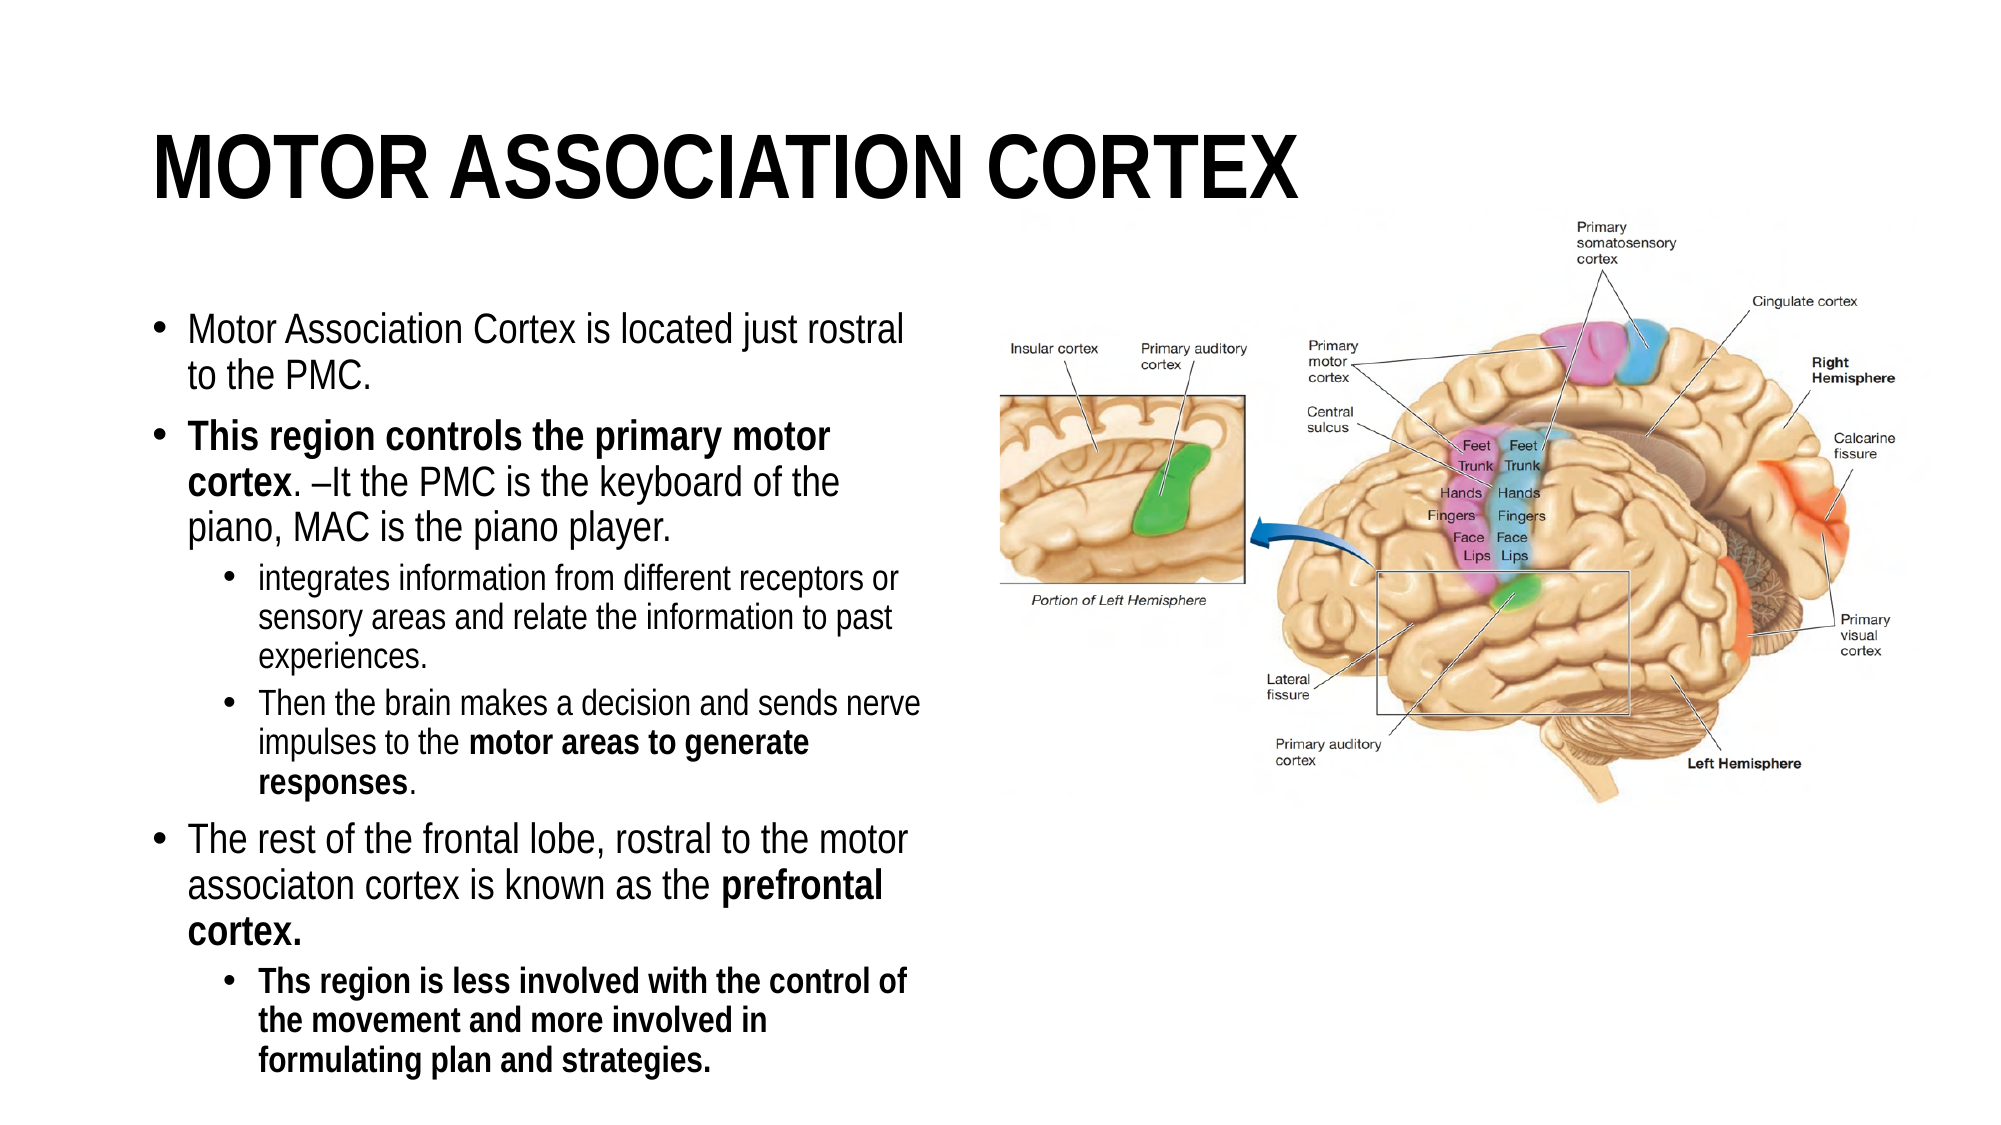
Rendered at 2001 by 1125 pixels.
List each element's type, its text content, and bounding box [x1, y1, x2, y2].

list Motor Association Cortex is located just rostral to the PMC. This region controls the primary motor cortex. –It the PMC is the keyboard of the piano, MAC is the piano player. integrates information from different receptors or sensory areas and relate the information to past experiences. Then the brain makes a decision and sends nerve impulses to the motor areas to generate responses. The rest of the frontal lobe, rostral to the motor associaton cortex is known as the prefrontal cortex. Ths region is less involved with the control of the movement and more involved in formulating plan and strategies. [137, 299, 949, 1097]
picture [999, 207, 1932, 809]
title MOTOR ASSOCIATION CORTEX [137, 59, 1863, 278]
